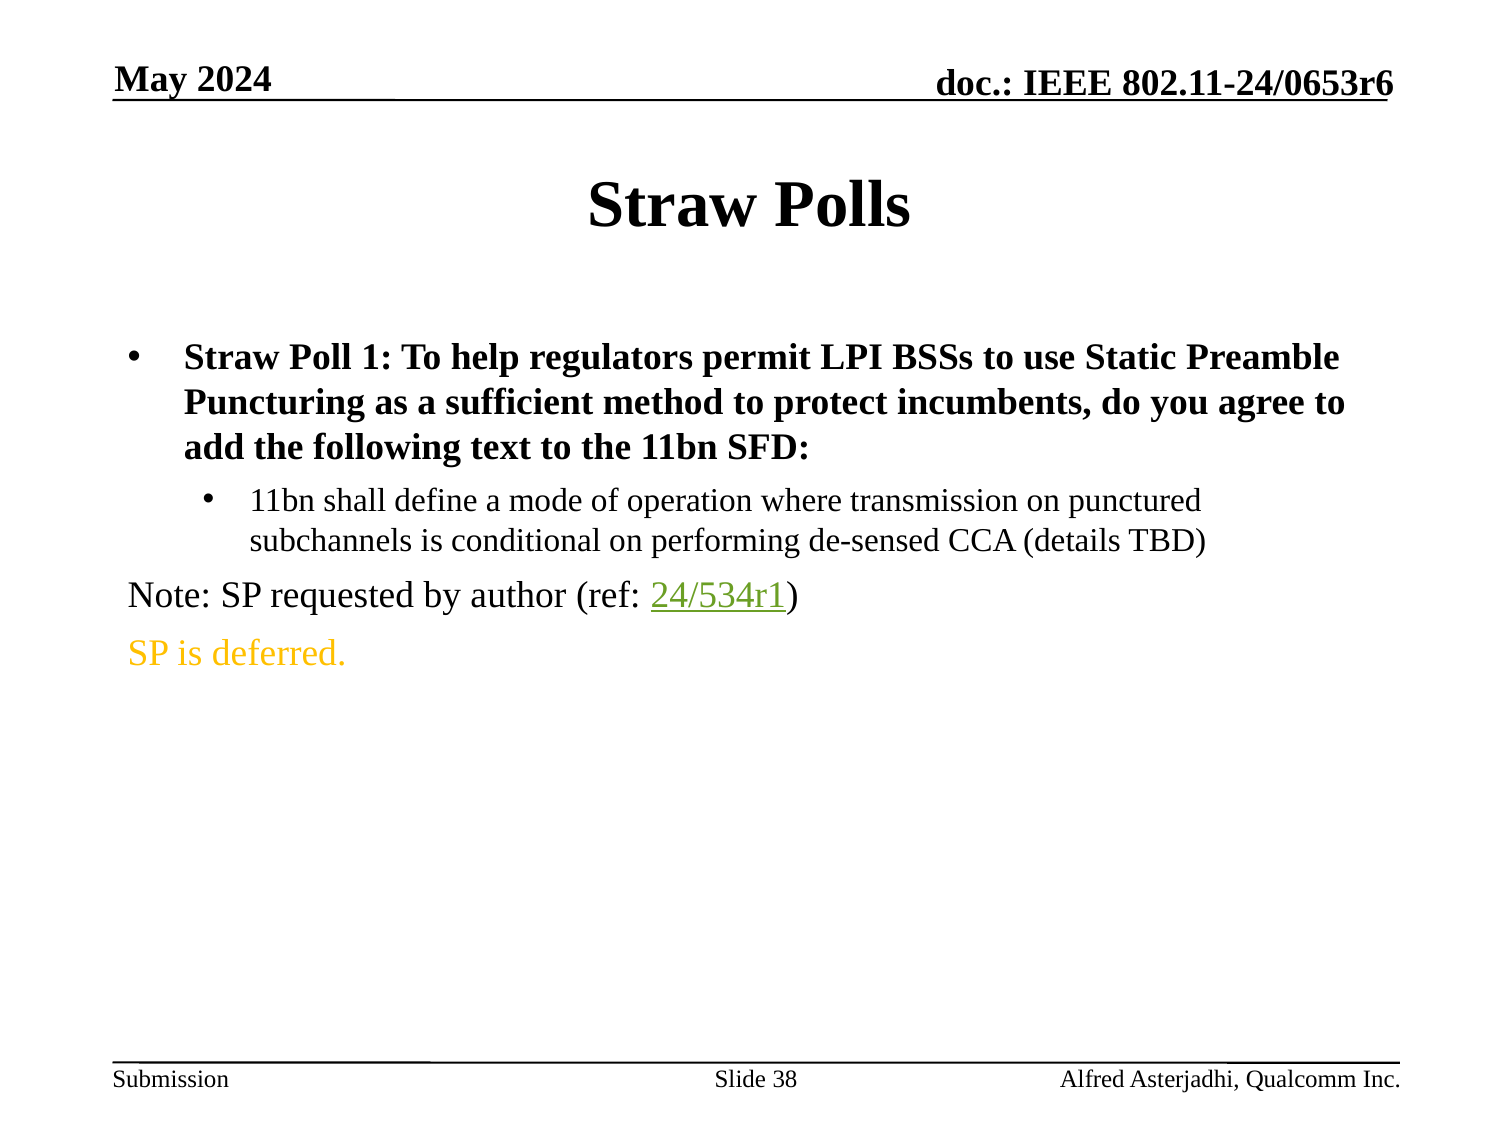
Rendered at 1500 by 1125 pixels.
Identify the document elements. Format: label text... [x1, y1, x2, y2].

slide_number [114, 54, 423, 100]
footer Alfred Asterjadhi, Qualcomm Inc. [878, 1061, 1402, 1093]
slide_number Slide 38 [712, 1061, 800, 1123]
list Straw Poll 1: To help regulators permit LPI BSSs to use Static Preamble Puncturing as a sufficient method to protect incumbents, do you agree to add the following text to the 11bn SFD: 11bn shall define a mode of operation where transmission on punctured subchannels is conditional on performing de-sensed CCA (details TBD) Note: SP requested by author (ref: 24/534r1) SP is deferred. [112, 324, 1388, 1000]
title Straw Polls [112, 112, 1388, 288]
